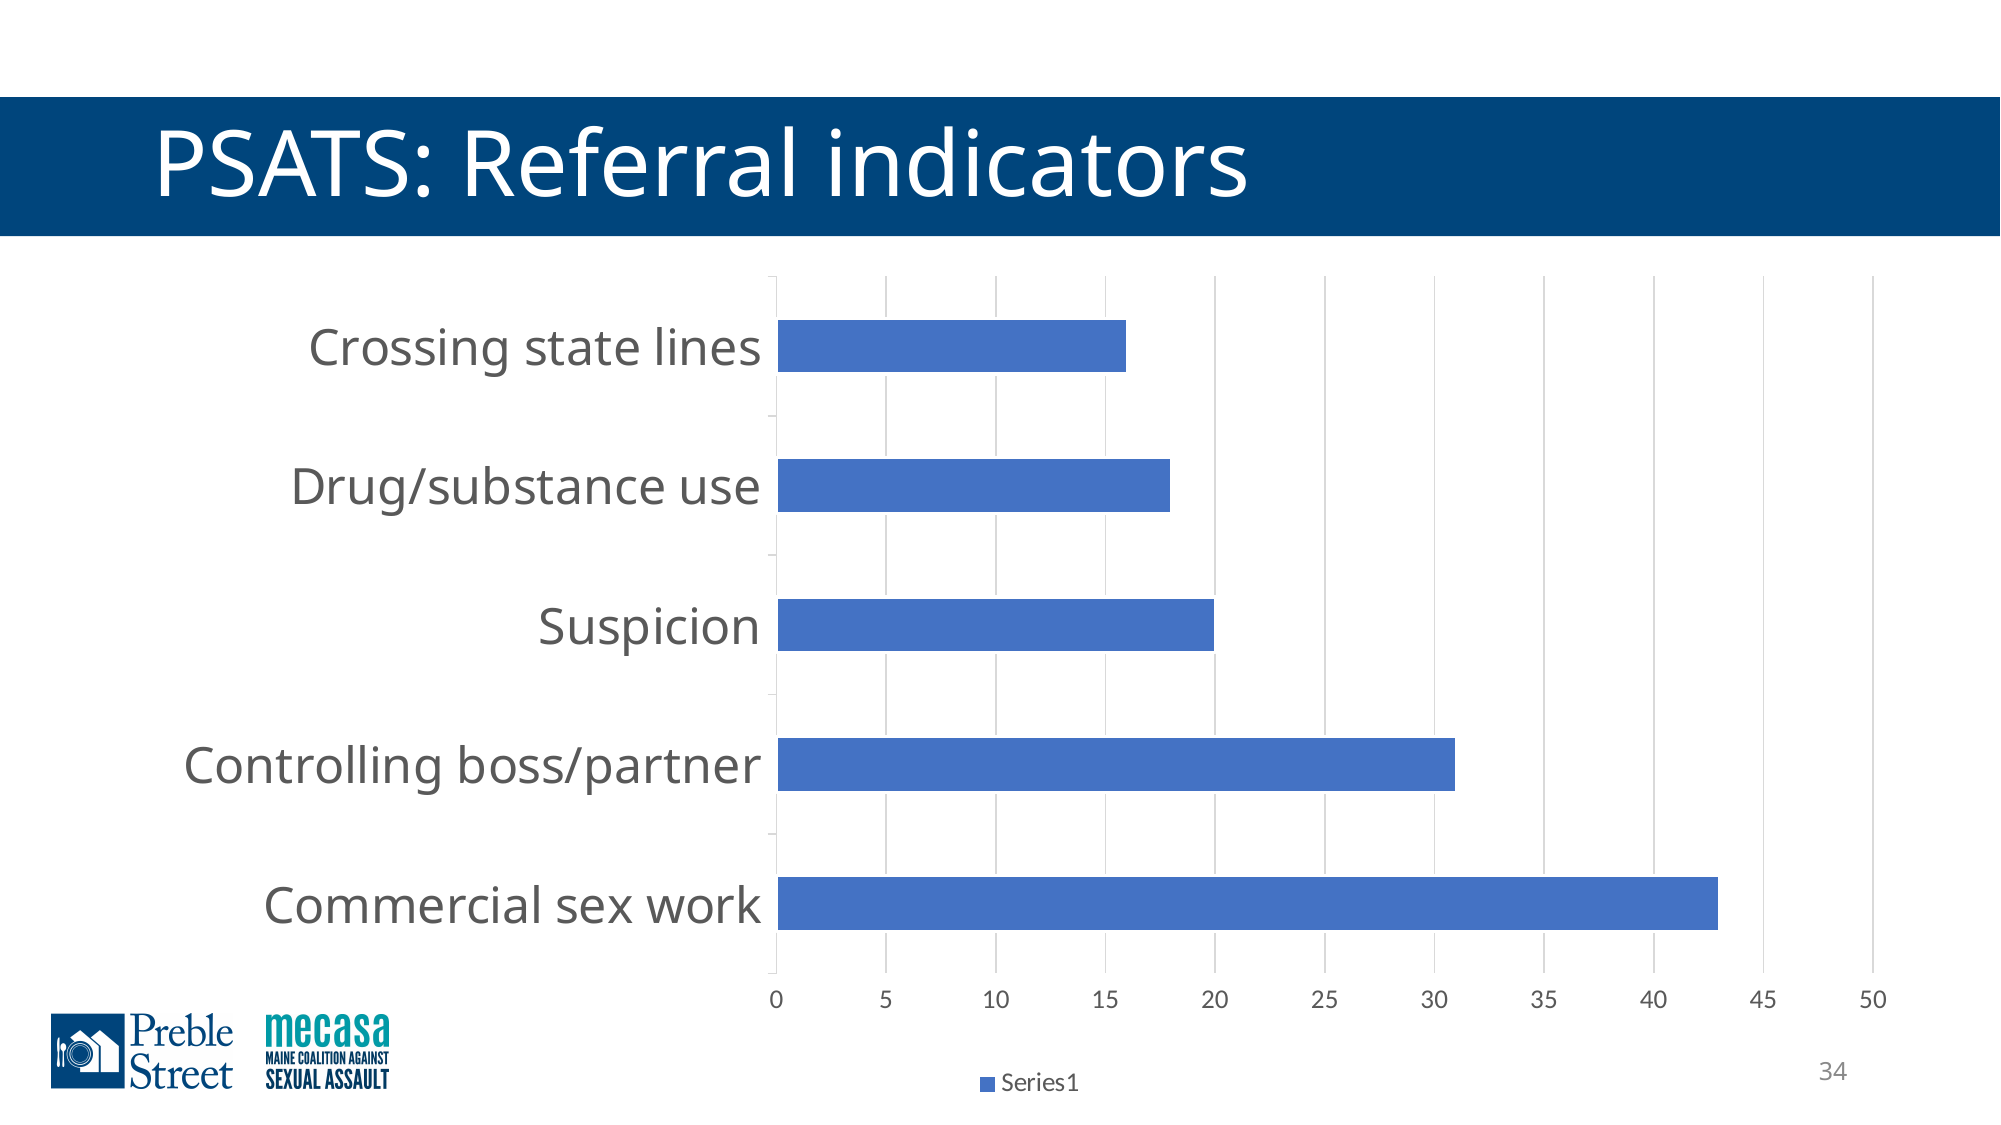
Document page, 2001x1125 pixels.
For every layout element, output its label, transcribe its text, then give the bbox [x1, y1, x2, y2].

title PSATS: Referral indicators [137, 57, 1863, 214]
chart [137, 214, 1922, 1104]
picture [51, 1013, 137, 1089]
